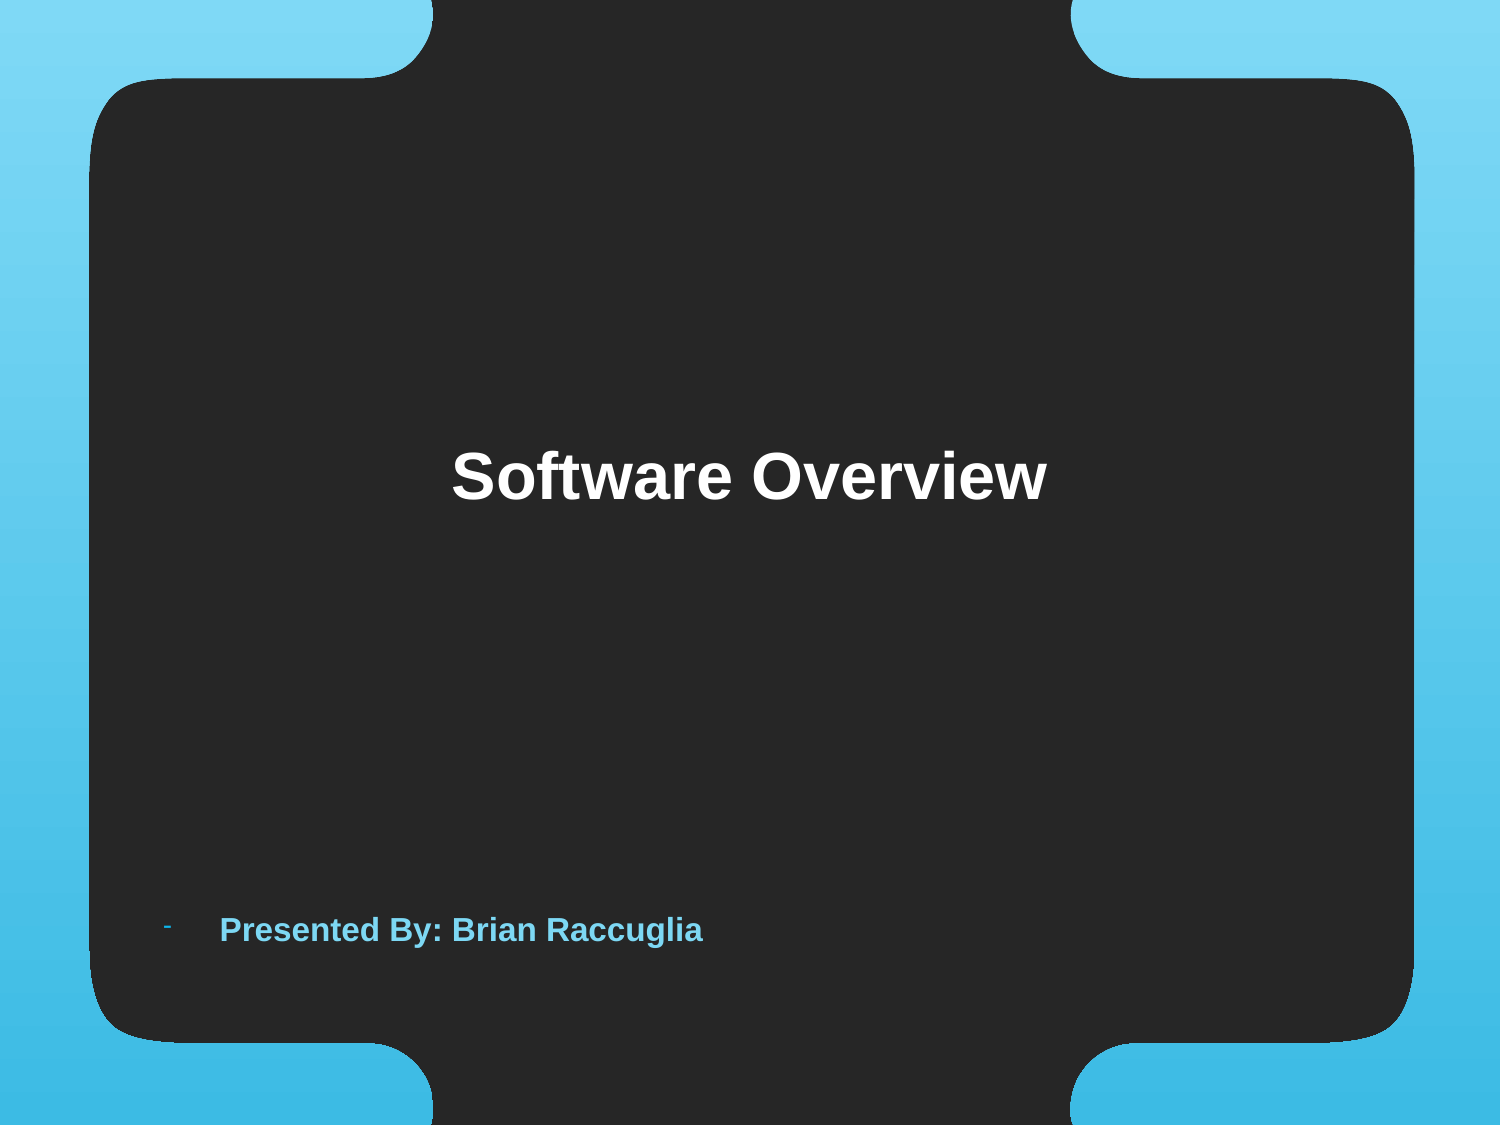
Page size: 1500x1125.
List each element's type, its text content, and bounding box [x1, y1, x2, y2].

text_box Presented By: Brian Raccuglia [148, 900, 1323, 1000]
title Software Overview [112, 425, 1388, 530]
